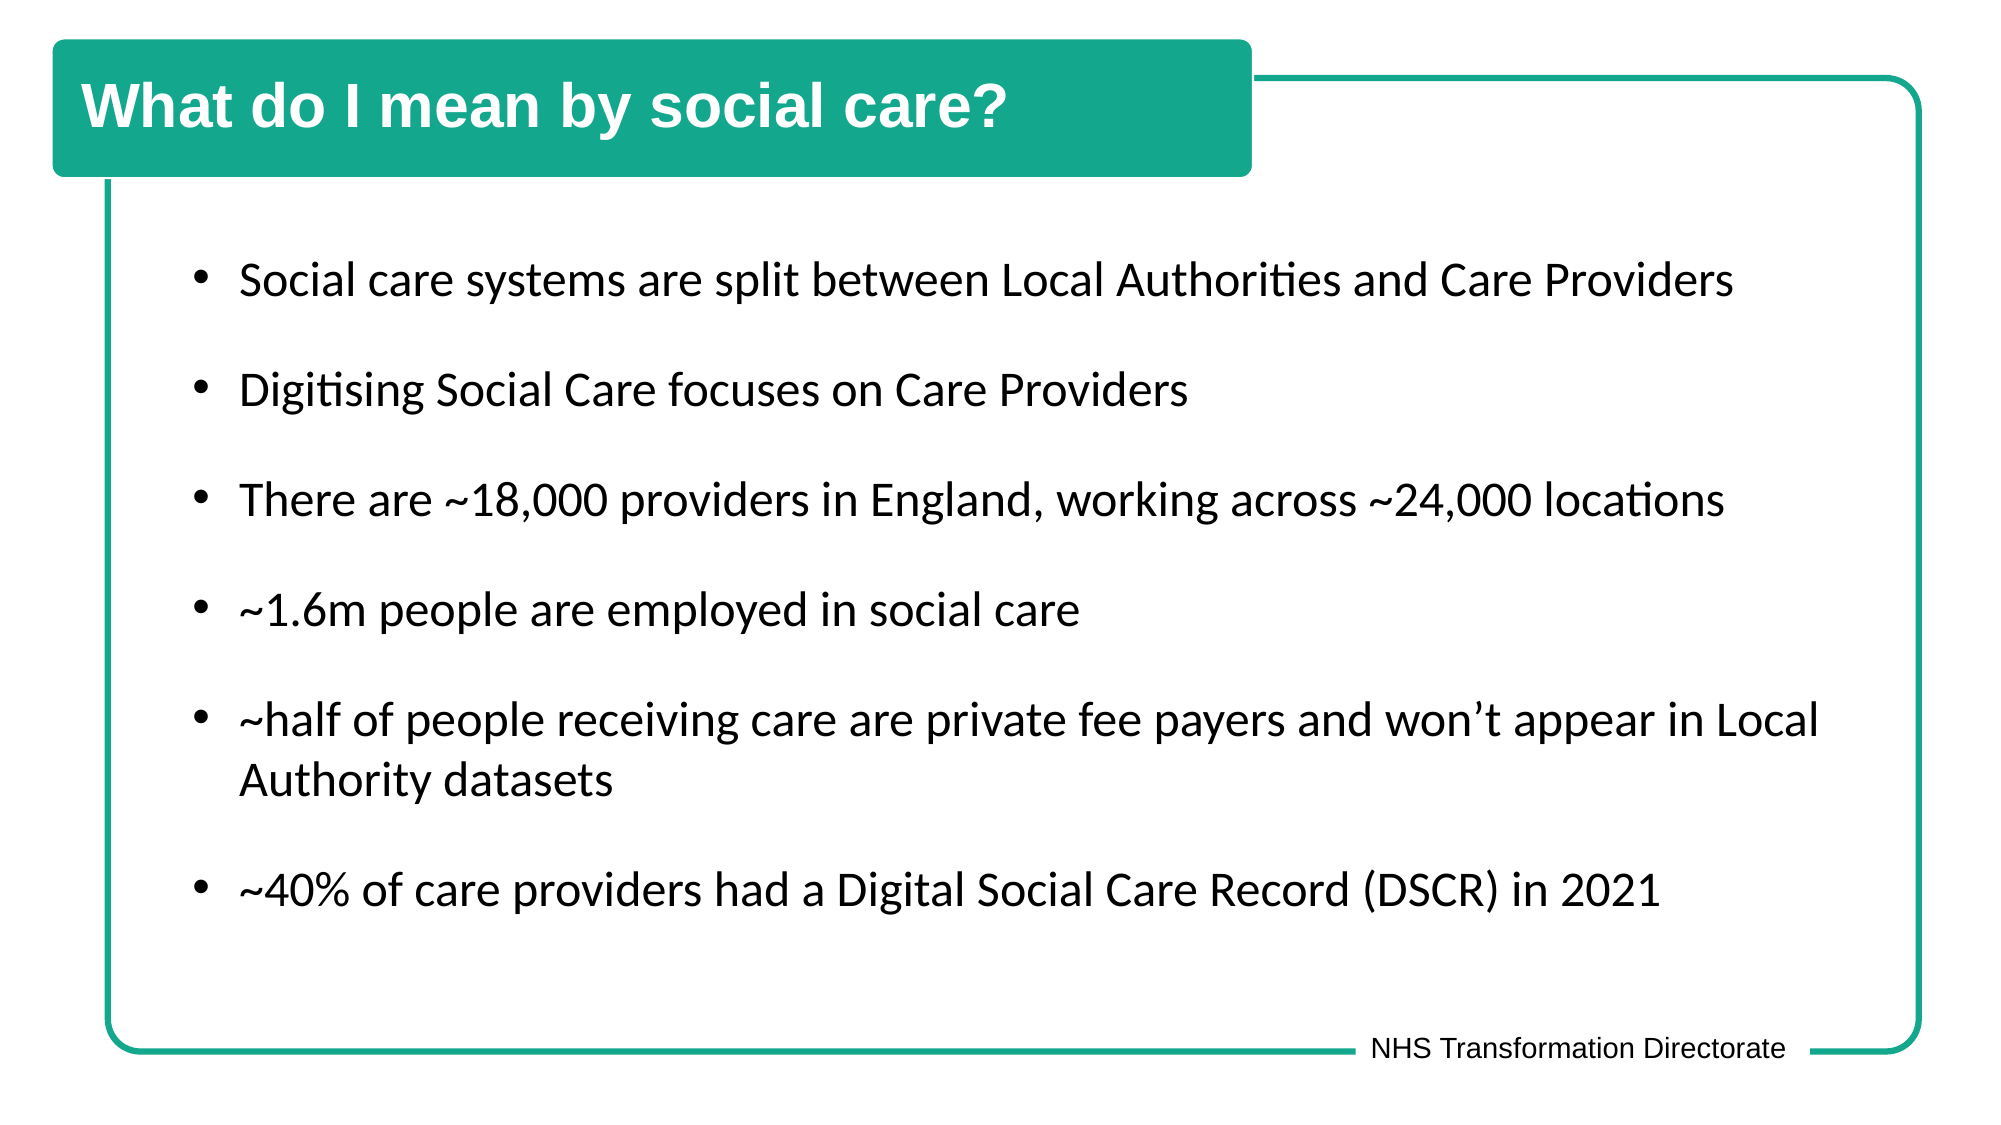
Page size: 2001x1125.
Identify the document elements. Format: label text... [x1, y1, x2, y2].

text_box Social care systems are split between Local Authorities and Care Providers Digitising Social Care focuses on Care Providers There are ~18,000 providers in England, working across ~24,000 locations ~1.6m people are employed in social care ~half of people receiving care are private fee payers and won’t appear in Local Authority datasets ~40% of care providers had a Digital Social Care Record (DSCR) in 2021 [177, 239, 1867, 924]
text_box What do I mean by social care? [66, 57, 1336, 148]
text_box [50, 37, 1255, 180]
text_box [106, 77, 1920, 1053]
text_box NHS Transformation Directorate [1355, 1021, 1810, 1072]
